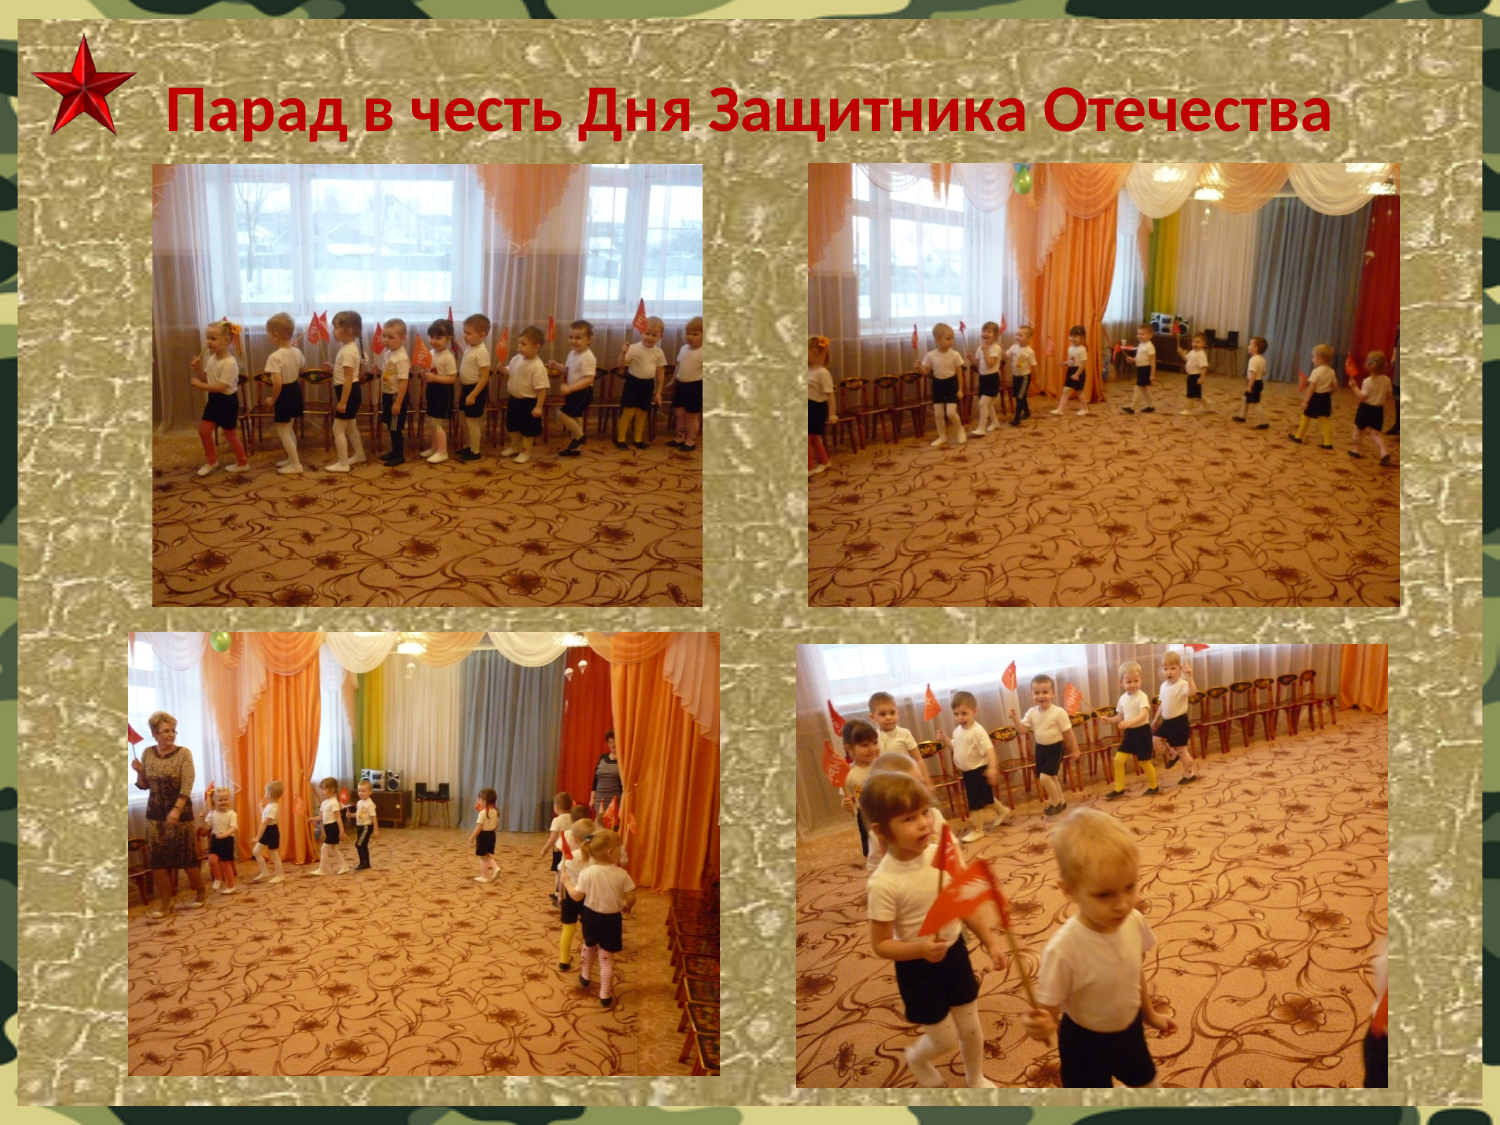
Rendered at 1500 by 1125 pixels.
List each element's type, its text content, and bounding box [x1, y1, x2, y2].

title Парад в честь Дня Защитника Отечества [75, 45, 1425, 164]
picture [0, 0, 1500, 1125]
